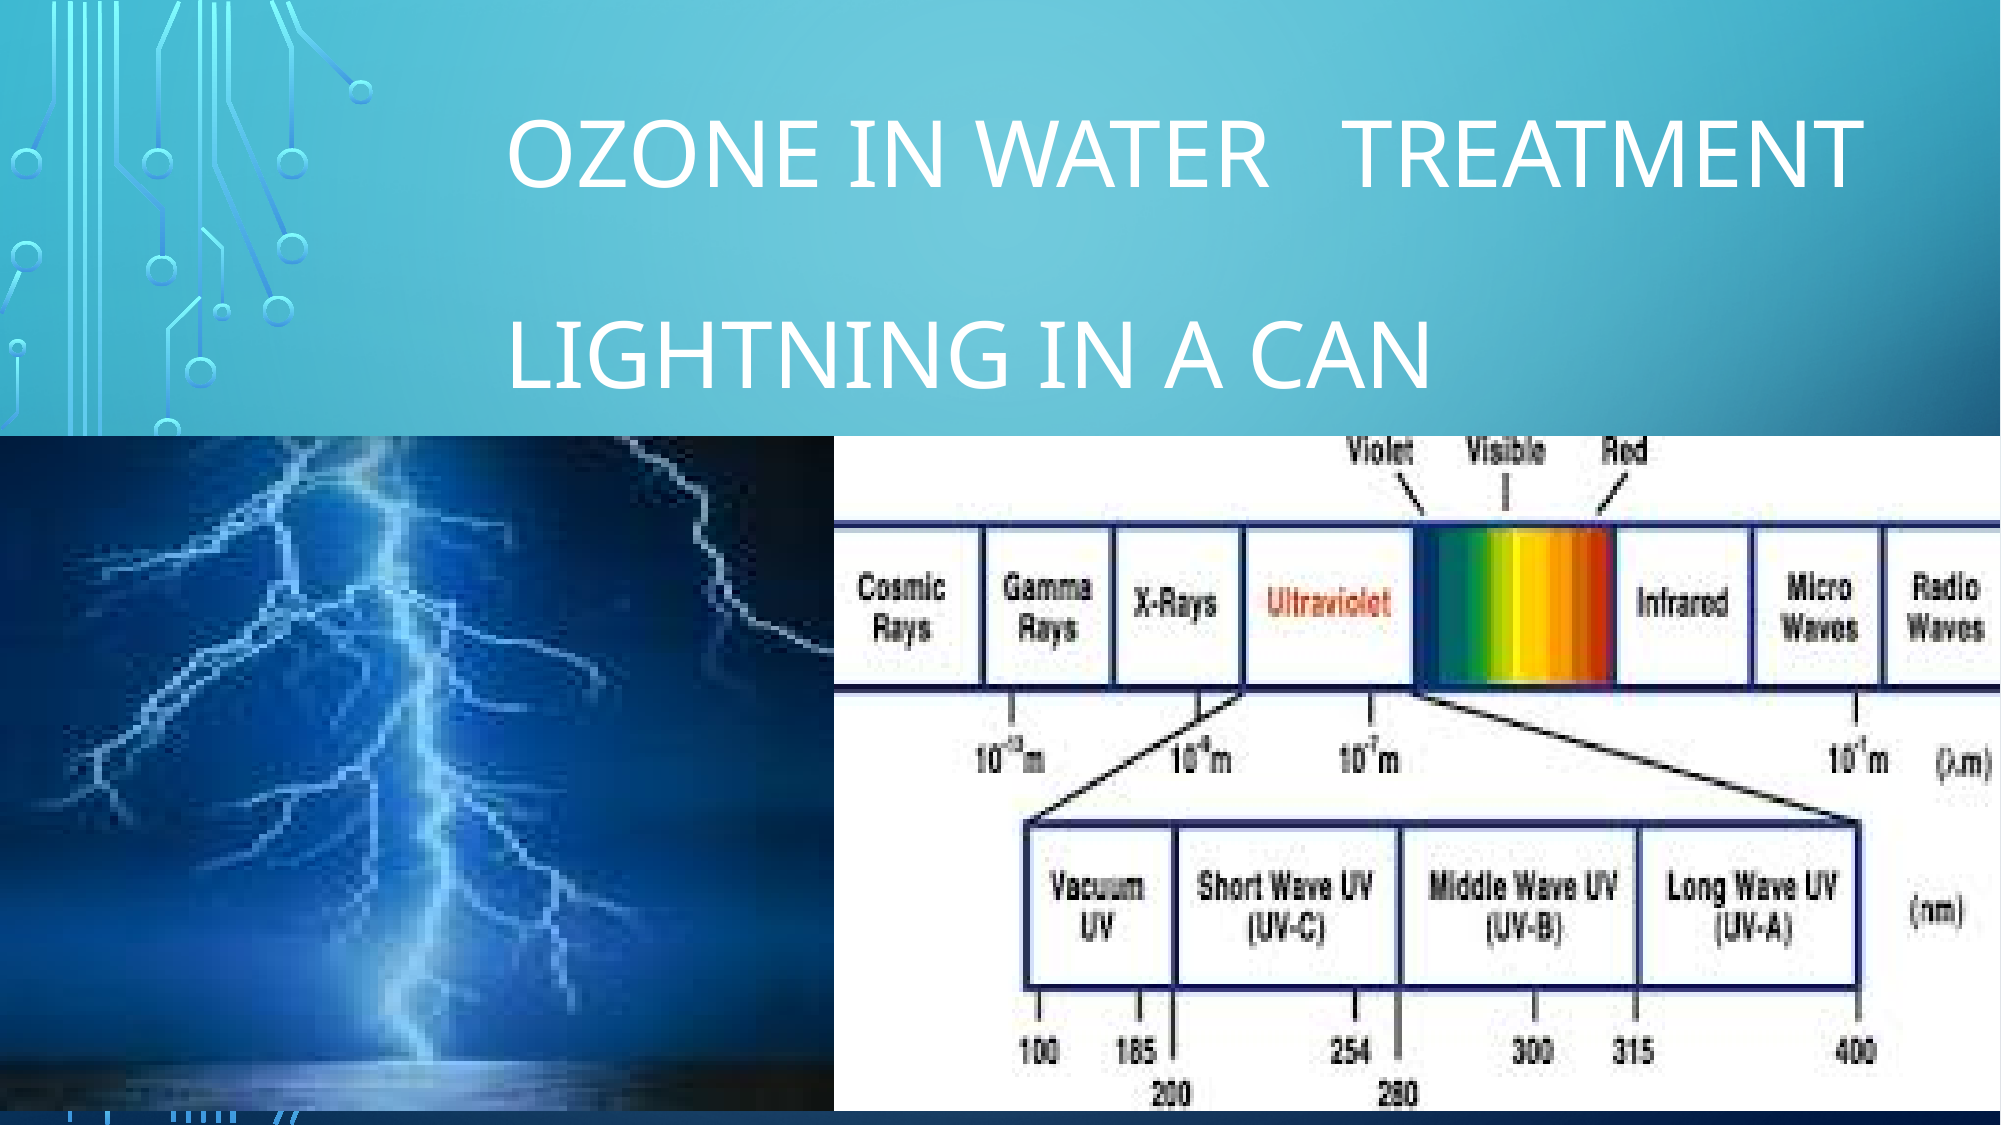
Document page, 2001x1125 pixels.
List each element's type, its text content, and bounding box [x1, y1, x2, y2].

picture [0, 435, 2000, 1111]
title Ozone in water treatment Lightning in a can [489, 24, 1932, 416]
